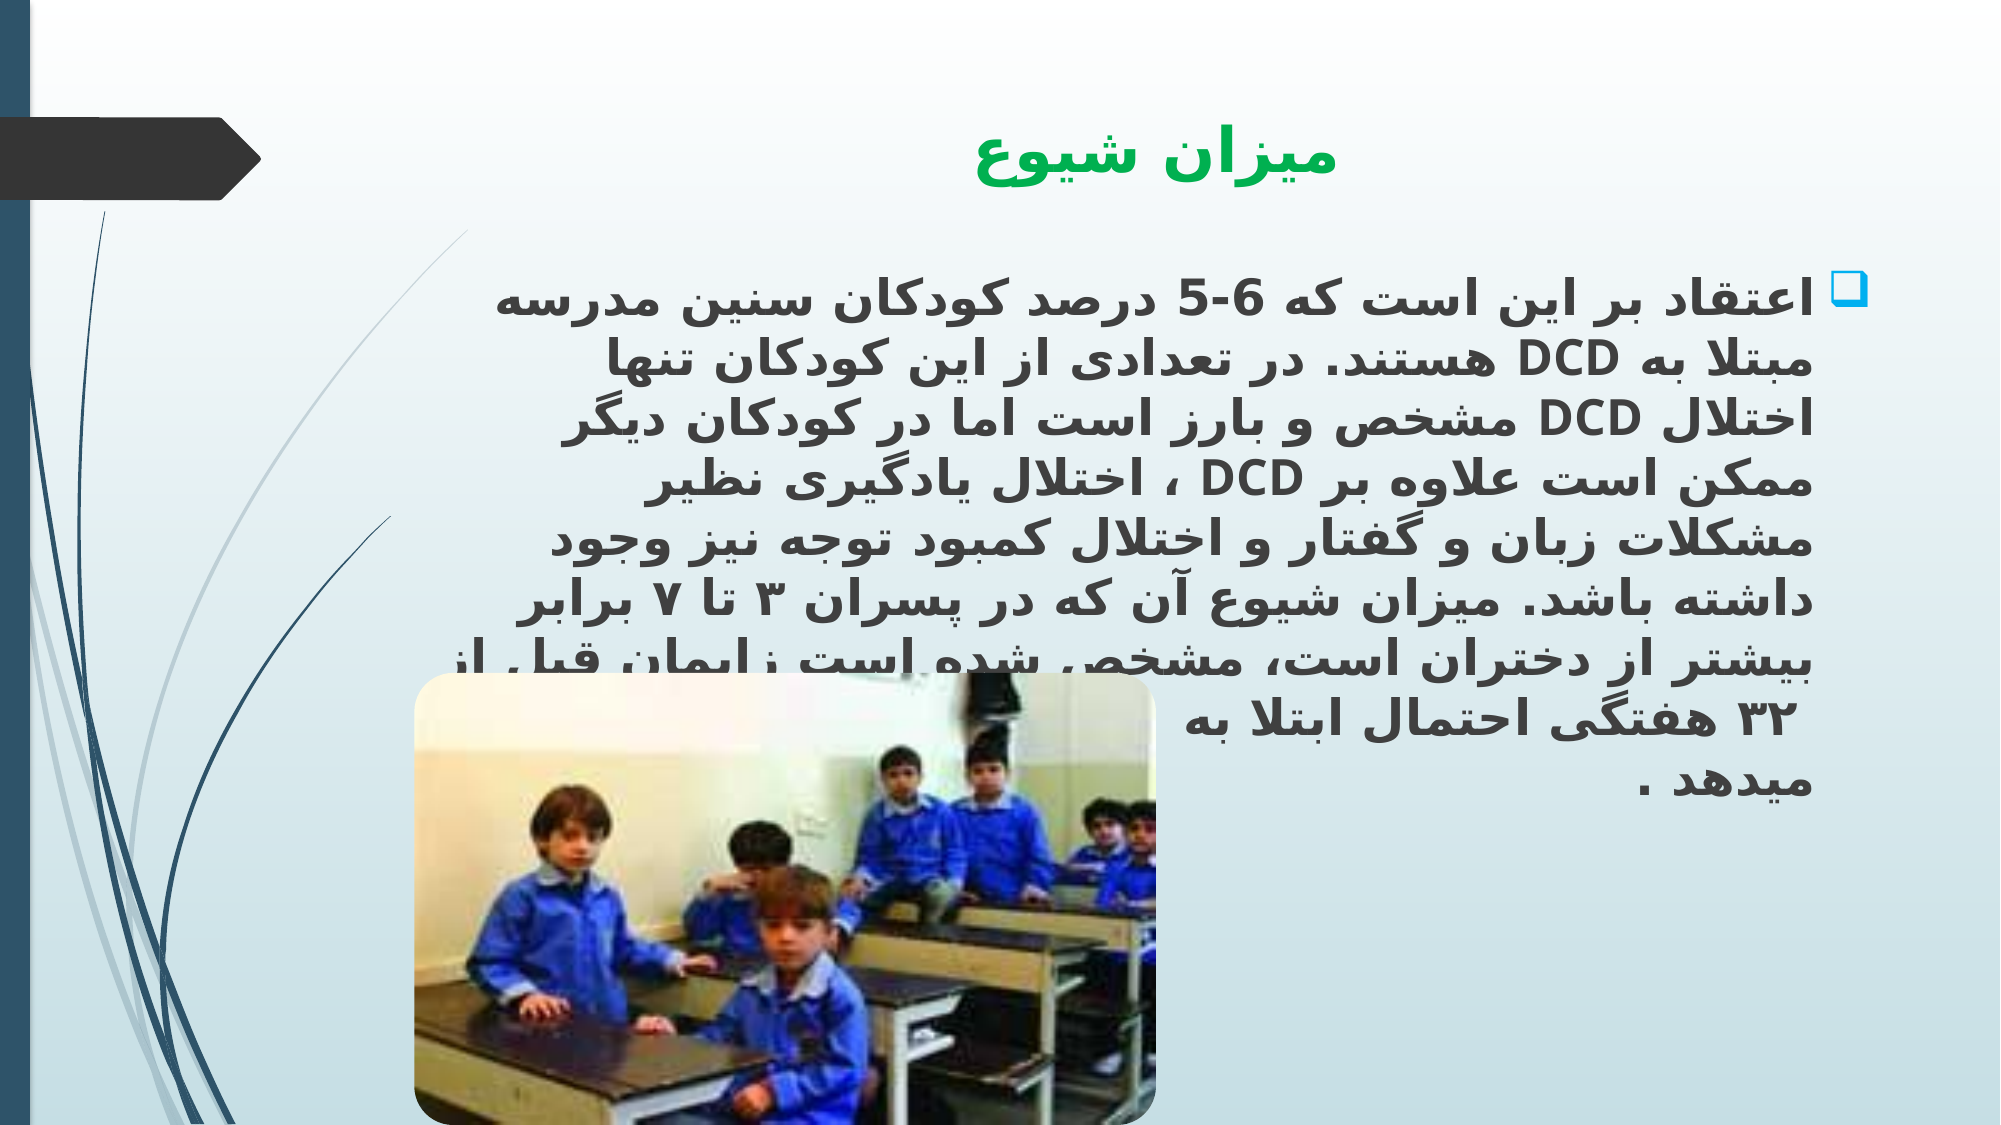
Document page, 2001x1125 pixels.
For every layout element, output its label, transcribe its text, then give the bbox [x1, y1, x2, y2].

picture [414, 672, 1157, 1125]
list اعتقاد بر این است که 6-5 درصد کودکان سنین مدرسه مبتلا به DCD هستند. در تعدادی از این کودکان تنها اختلال DCD مشخص و بارز است اما در کودکان دیگر ممکن است علاوه بر DCD ، اختلال یادگیری نظیر مشکلات زبان و گفتار و اختلال کمبود توجه نیز وجود داشته باشد. میزان شیوع آن که در پسران ٣ تا ٧ برابر بیشتر از دختران است، مشخص شده است زایمان قبل از ٣٢ هفتگی احتمال ابتلا به این اختلال را افزایش میدهد . [424, 258, 1888, 1125]
title میزان شیوع [425, 102, 1888, 258]
